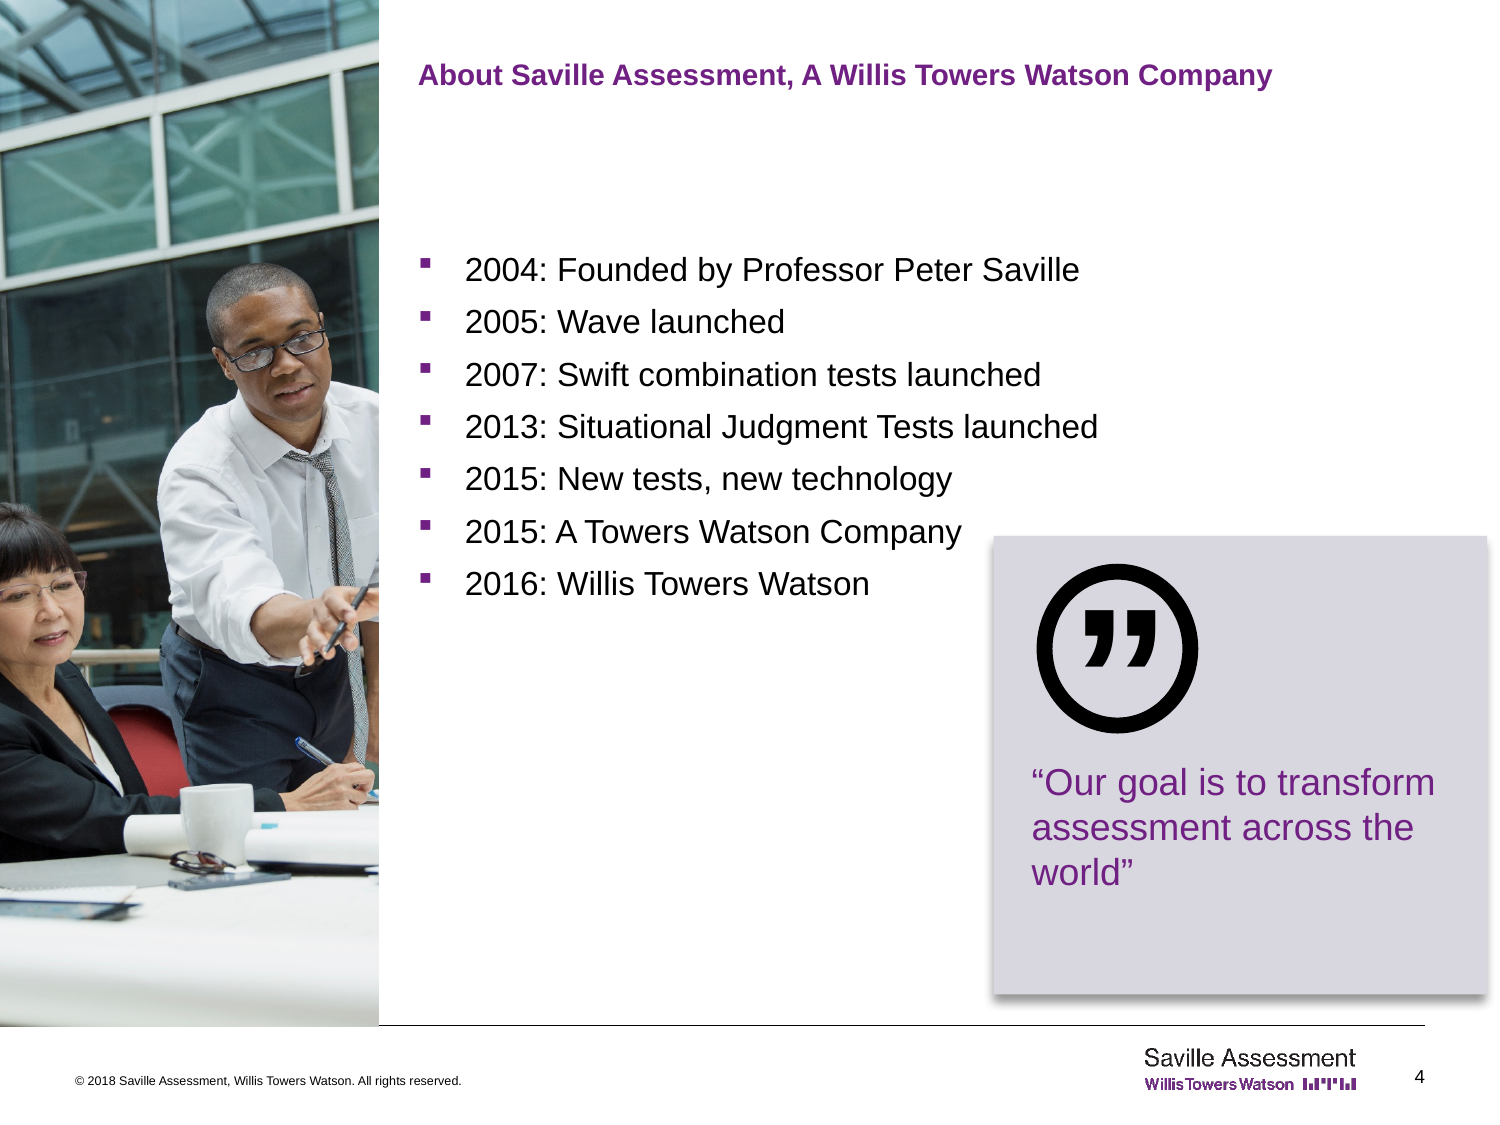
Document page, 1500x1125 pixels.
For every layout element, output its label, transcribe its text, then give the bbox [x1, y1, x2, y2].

slide_number 4 [1362, 1064, 1425, 1087]
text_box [993, 479, 1500, 995]
picture [0, 0, 380, 1028]
list 2004: Founded by Professor Peter Saville 2005: Wave launched 2007: Swift combination tests launched 2013: Situational Judgment Tests launched 2015: New tests, new technology 2015: A Towers Watson Company 2016: Willis Towers Watson [417, 247, 1347, 998]
footer © 2018 Saville Assessment, Willis Towers Watson. All rights reserved. [75, 1072, 941, 1088]
title About Saville Assessment, A Willis Towers Watson Company [417, 56, 1347, 107]
picture [1133, 1036, 1367, 1101]
